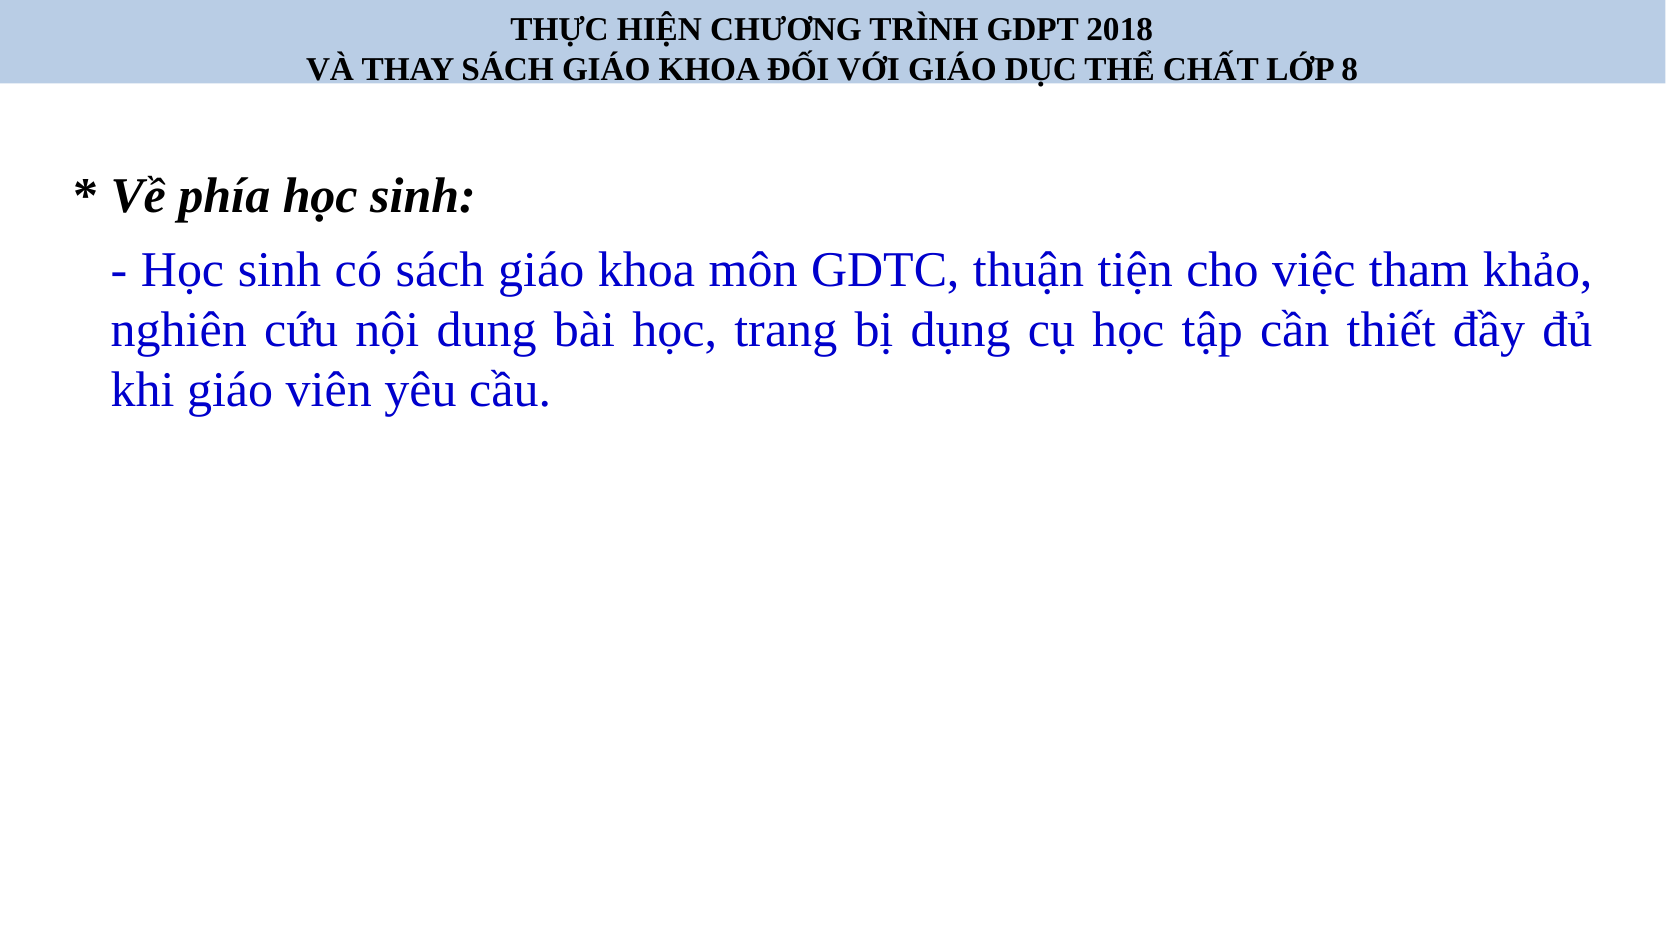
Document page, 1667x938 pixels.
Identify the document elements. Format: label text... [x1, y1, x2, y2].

text_box - Học sinh có sách giáo khoa môn GDTC, thuận tiện cho việc tham khảo, nghiên cứu nội dung bài học, trang bị dụng cụ học tập cần thiết đầy đủ khi giáo viên yêu cầu. [95, 229, 1609, 425]
text_box * Về phía học sinh: [58, 155, 1256, 230]
text_box THỰC HIỆN CHƯƠNG TRÌNH GDPT 2018 VÀ THAY SÁCH GIÁO KHOA ĐỐI VỚI GIÁO DỤC THỂ CHẤT LỚP 8 [0, 0, 1666, 84]
